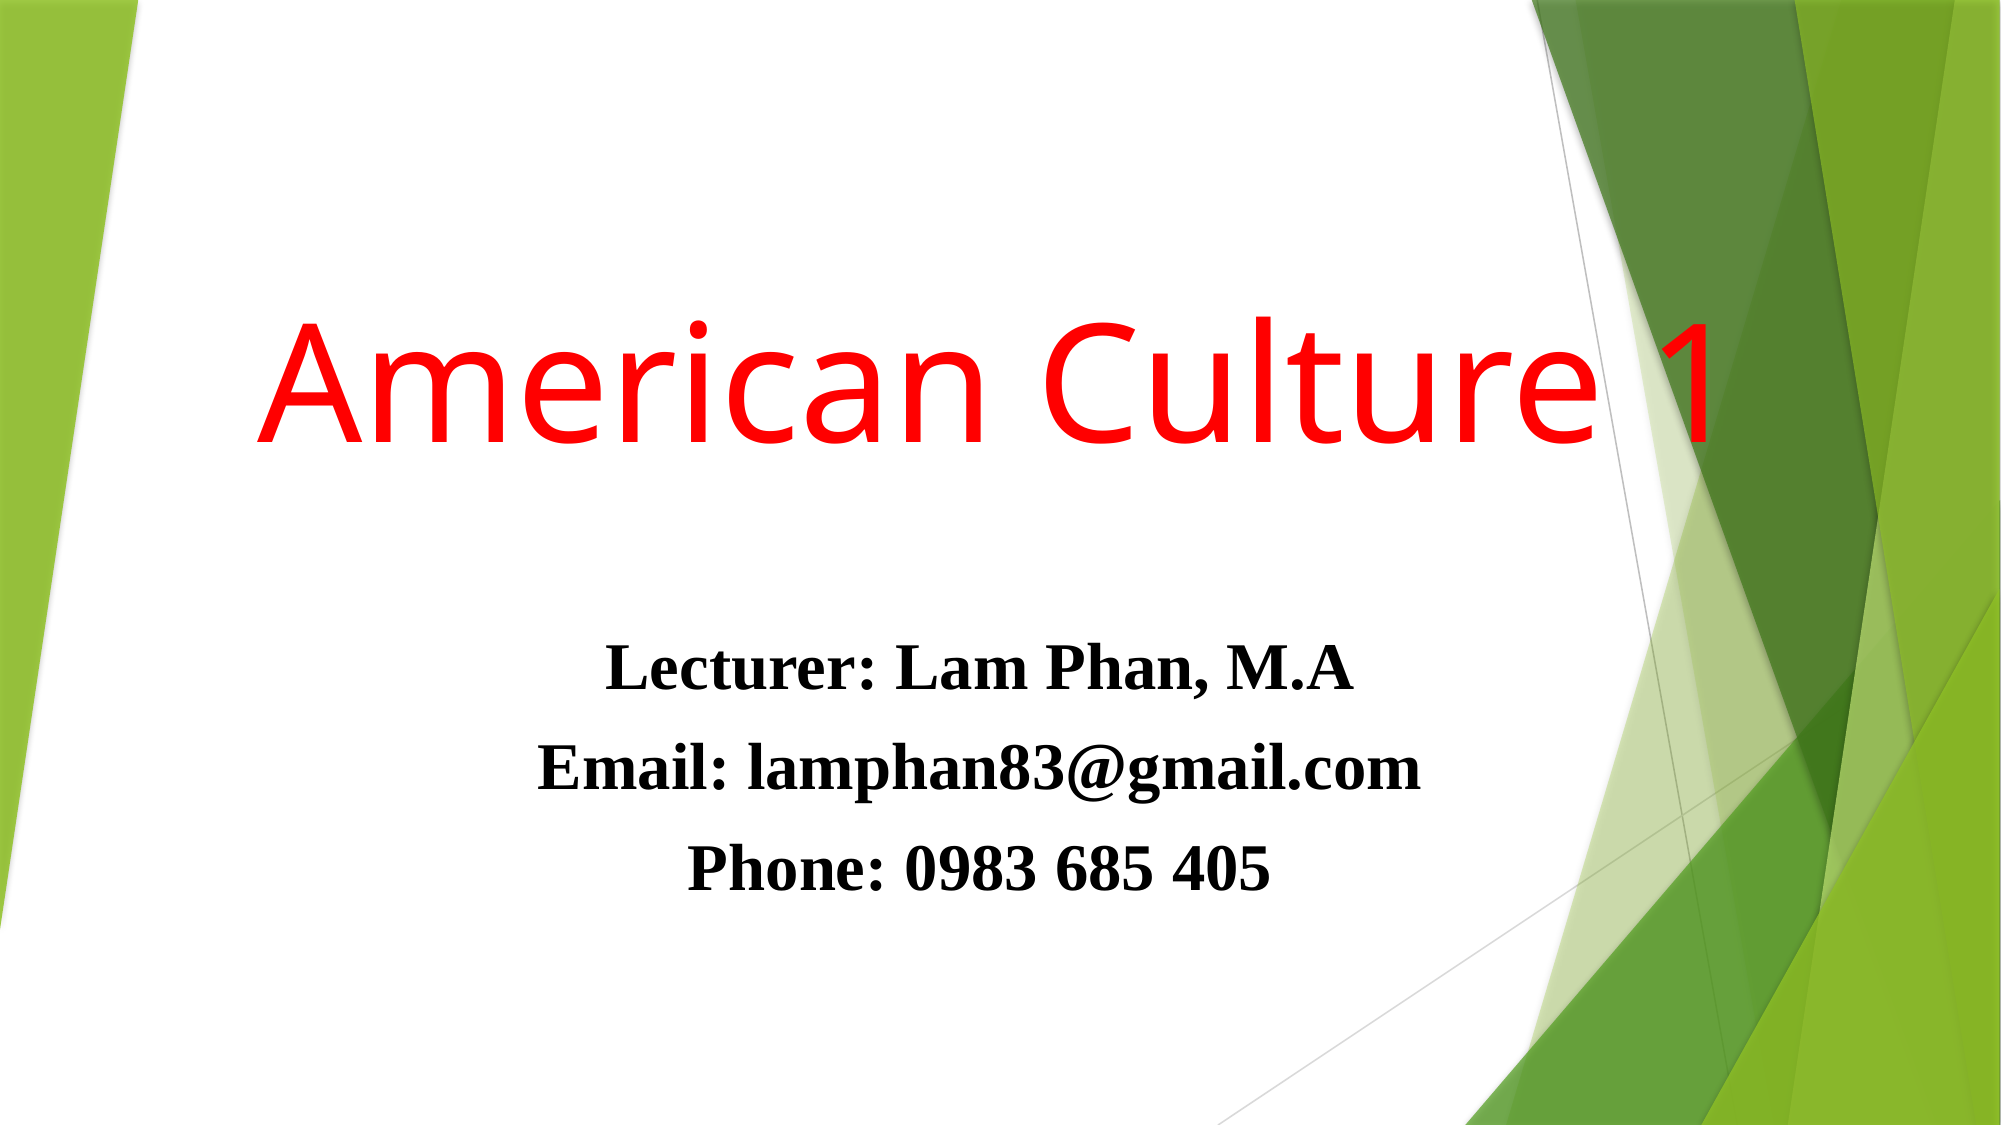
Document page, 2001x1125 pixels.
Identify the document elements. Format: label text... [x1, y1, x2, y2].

title American Culture 1 [128, 268, 1872, 483]
subtitle Lecturer: Lam Phan, M.A Email: lamphan83@gmail.com Phone: 0983 685 405 [230, 615, 1731, 855]
